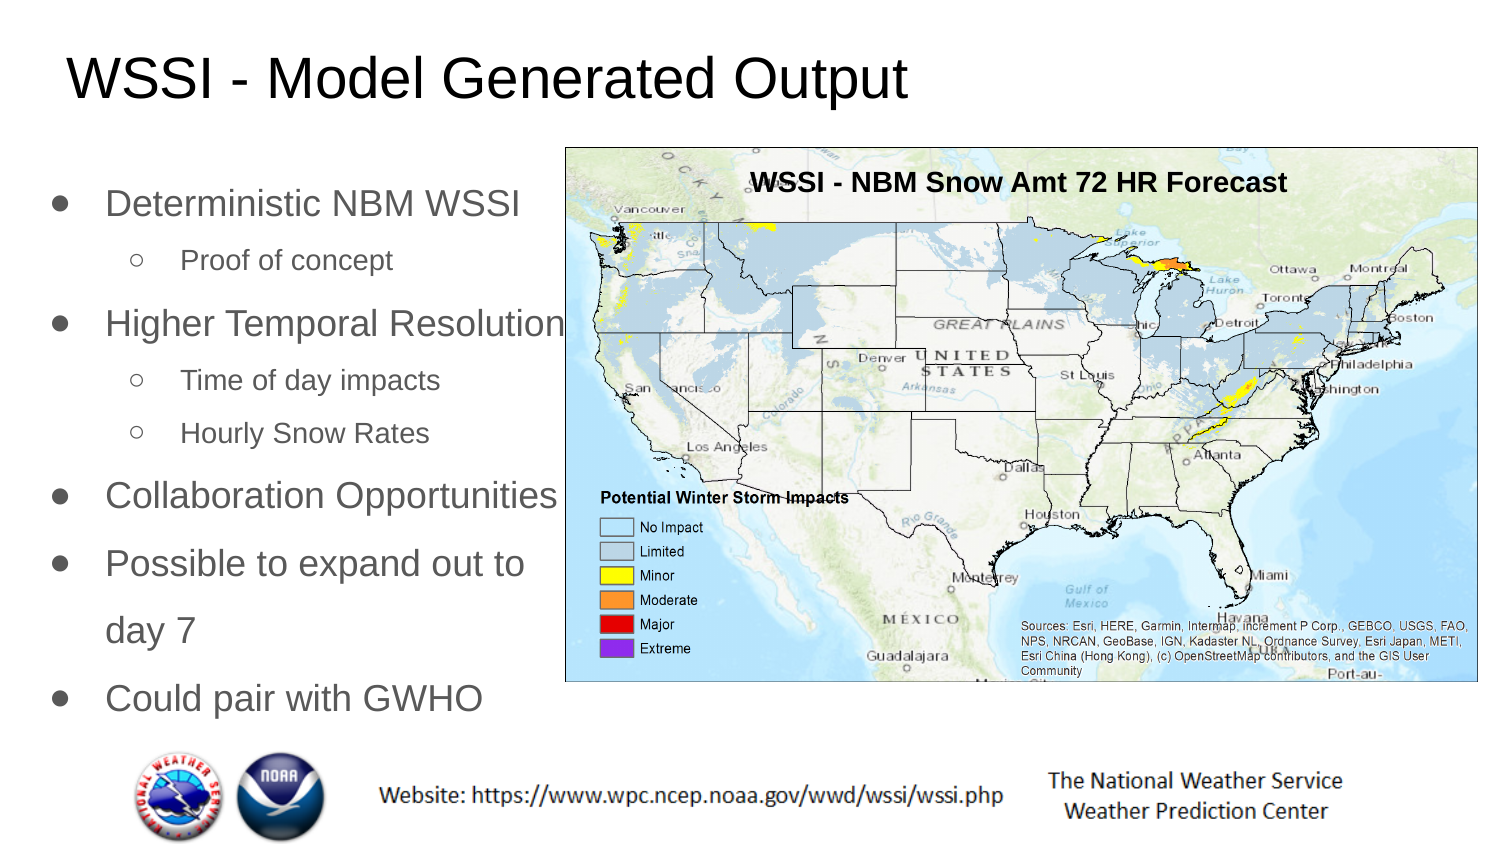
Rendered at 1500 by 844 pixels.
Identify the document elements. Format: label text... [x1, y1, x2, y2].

list Deterministic NBM WSSI Proof of concept Higher Temporal Resolution Time of day impacts Hourly Snow Rates Collaboration Opportunities Possible to expand out to day 7 Could pair with GWHO [14, 141, 587, 703]
picture [131, 749, 1368, 844]
title WSSI - Model Generated Output [51, 25, 1449, 120]
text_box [564, 147, 1478, 682]
